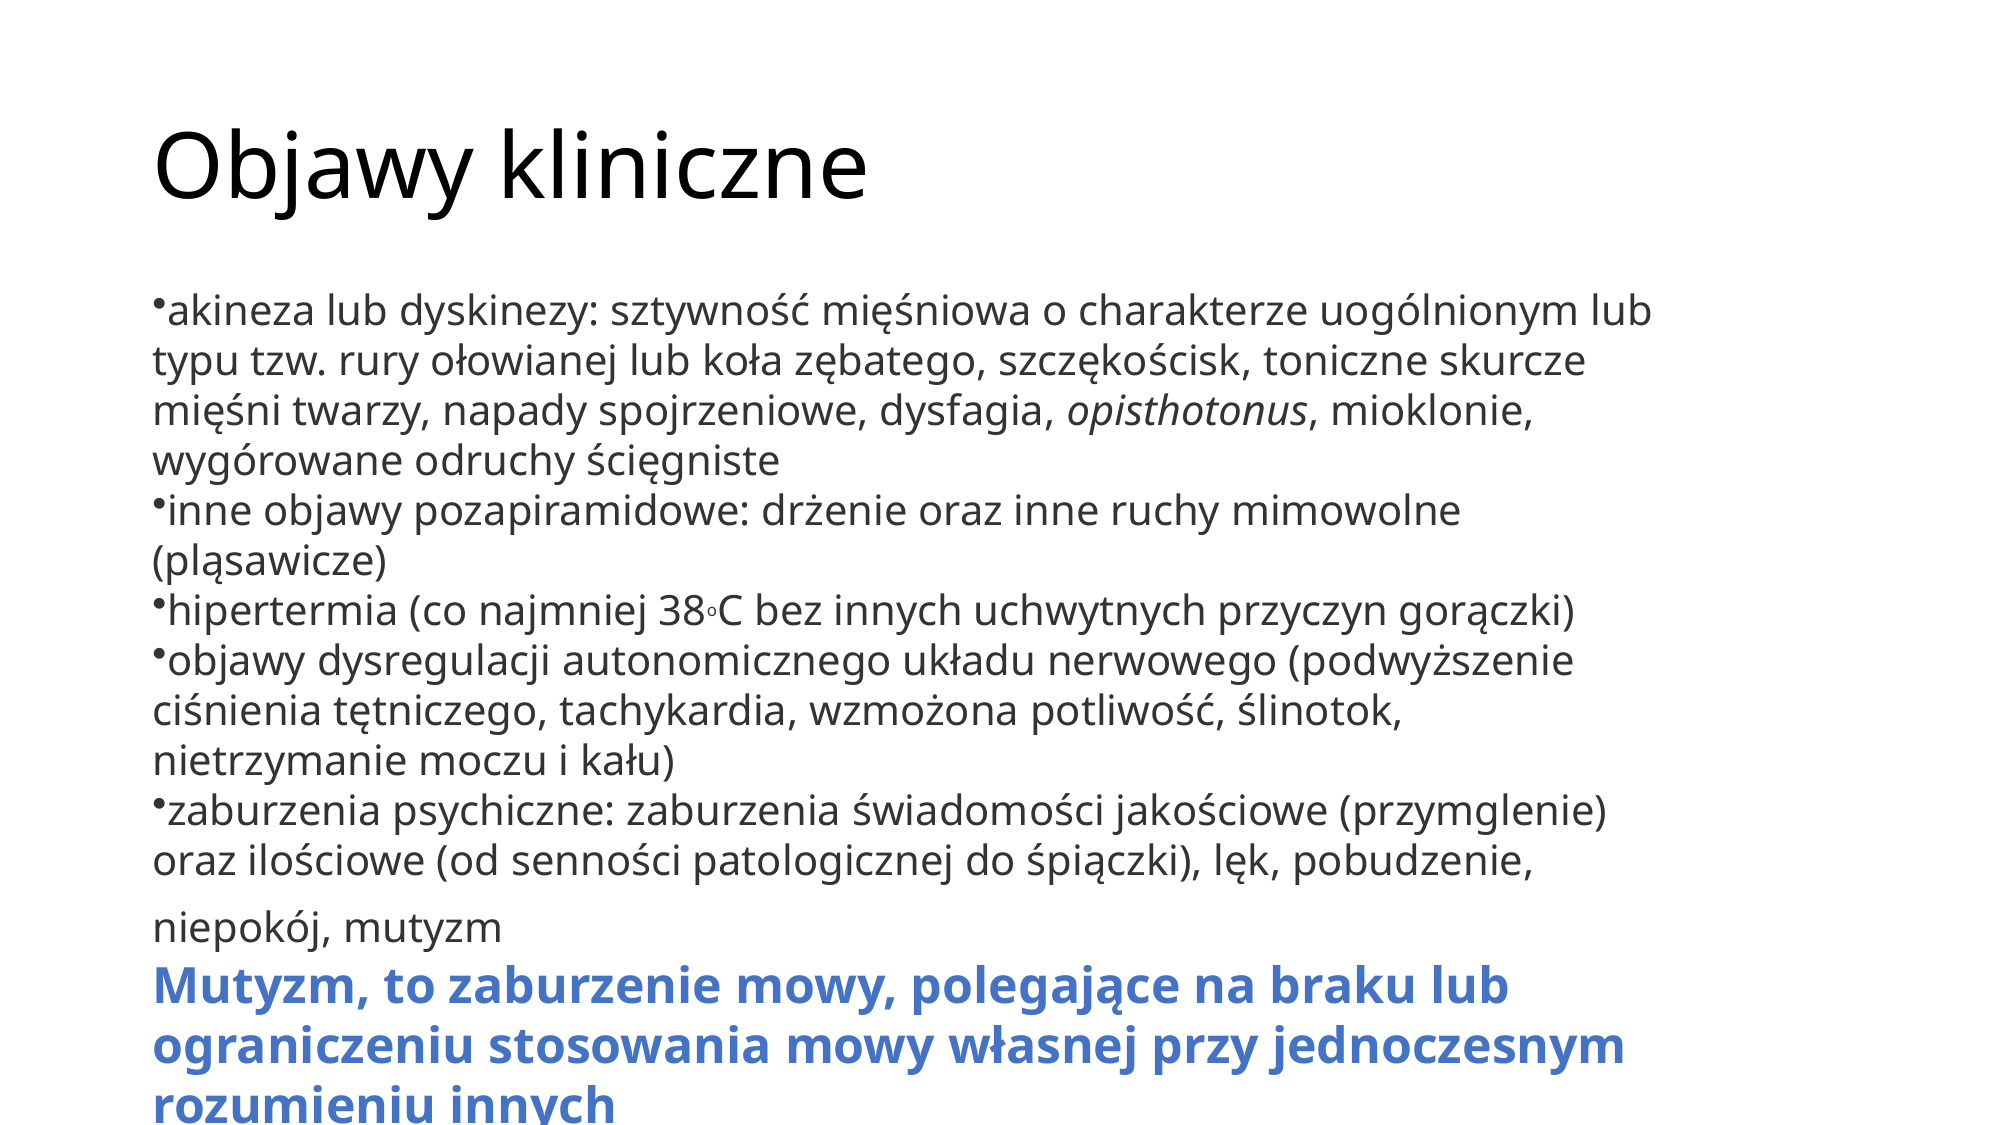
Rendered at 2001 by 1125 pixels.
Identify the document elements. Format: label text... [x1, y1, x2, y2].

title Objawy kliniczne [137, 59, 1863, 278]
list akineza lub dyskinezy: sztywność mięśniowa o charakterze uogólnionym lub typu tzw. rury ołowianej lub koła zębatego, szczękościsk, toniczne skurcze mięśni twarzy, napady spojrzeniowe, dysfagia, opisthotonus, mioklonie, wygórowane odruchy ścięgniste inne objawy pozapiramidowe: drżenie oraz inne ruchy mimowolne (pląsawicze) hipertermia (co najmniej 38oC bez innych uchwytnych przyczyn gorączki) objawy dysregulacji autonomicznego układu nerwowego (podwyższenie ciśnienia tętniczego, tachykardia, wzmożona potliwość, ślinotok, nietrzymanie moczu i kału) zaburzenia psychiczne: zaburzenia świadomości jakościowe (przymglenie) oraz ilościowe (od senności patologicznej do śpiączki), lęk, pobudzenie, niepokój, mutyzm Mutyzm, to zaburzenie mowy, polegające na braku lub ograniczeniu stosowania mowy własnej przy jednoczesnym rozumieniu innych [137, 251, 1679, 1125]
